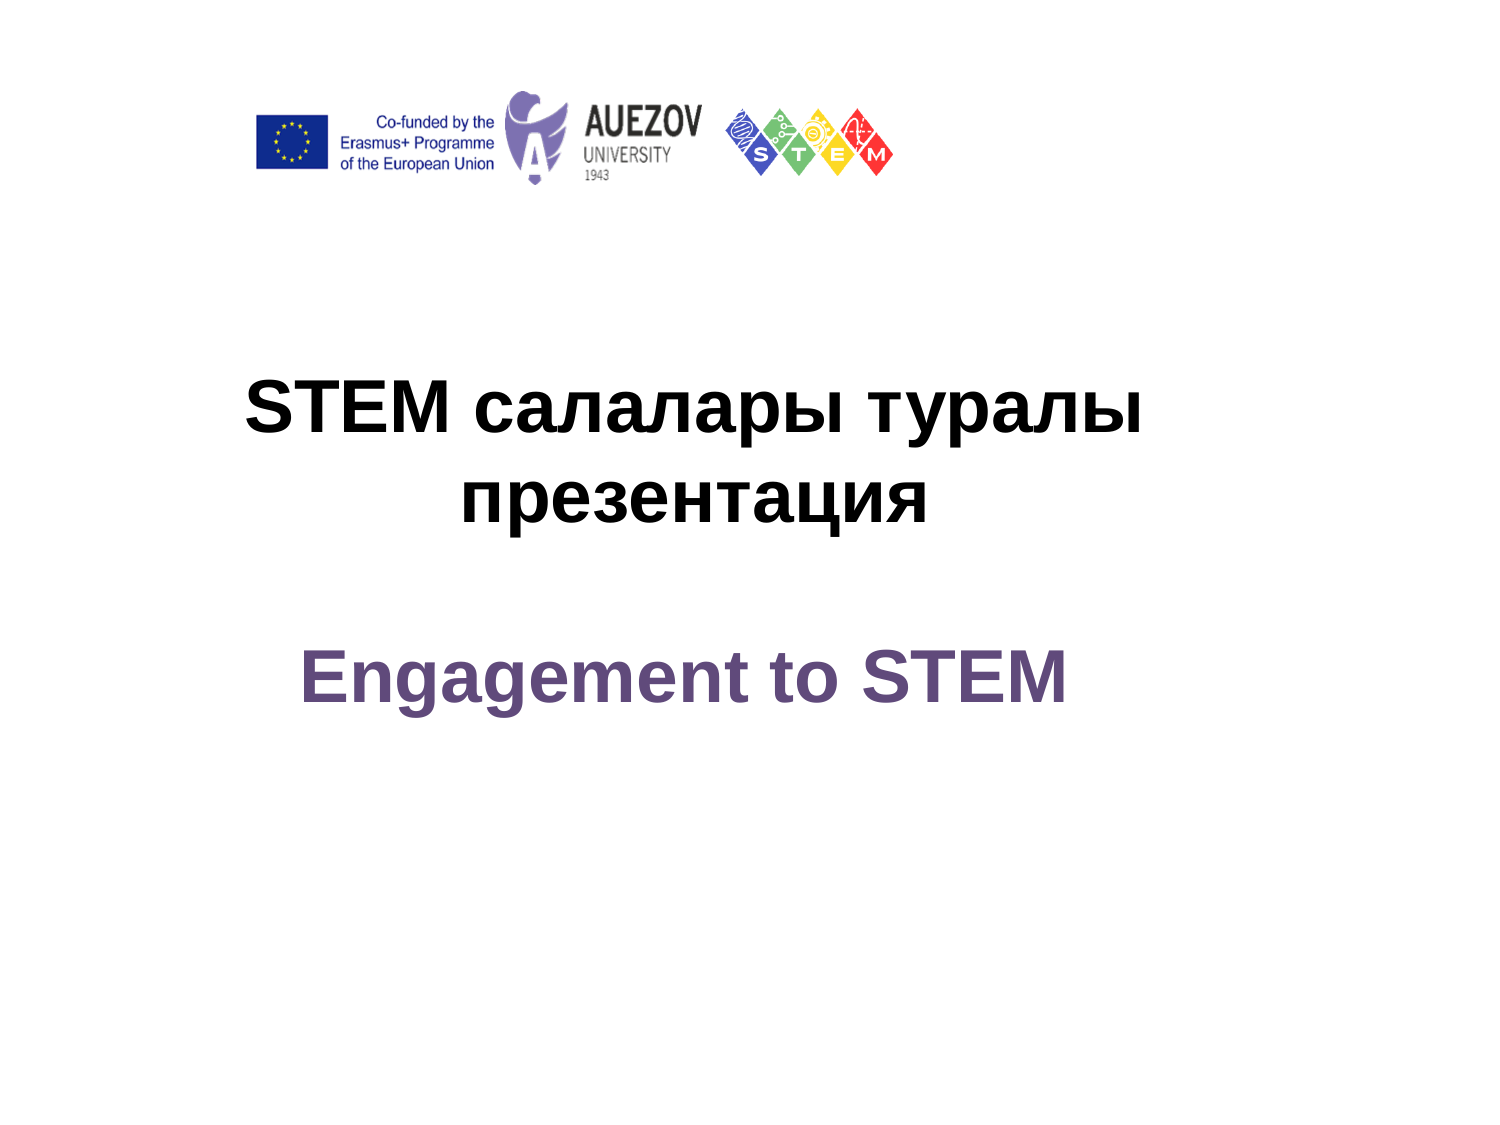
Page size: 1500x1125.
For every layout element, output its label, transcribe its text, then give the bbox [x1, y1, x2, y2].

title STEM салалары туралы презентация Engagement to STEM [125, 355, 1264, 778]
picture [724, 108, 893, 176]
picture [241, 90, 702, 185]
